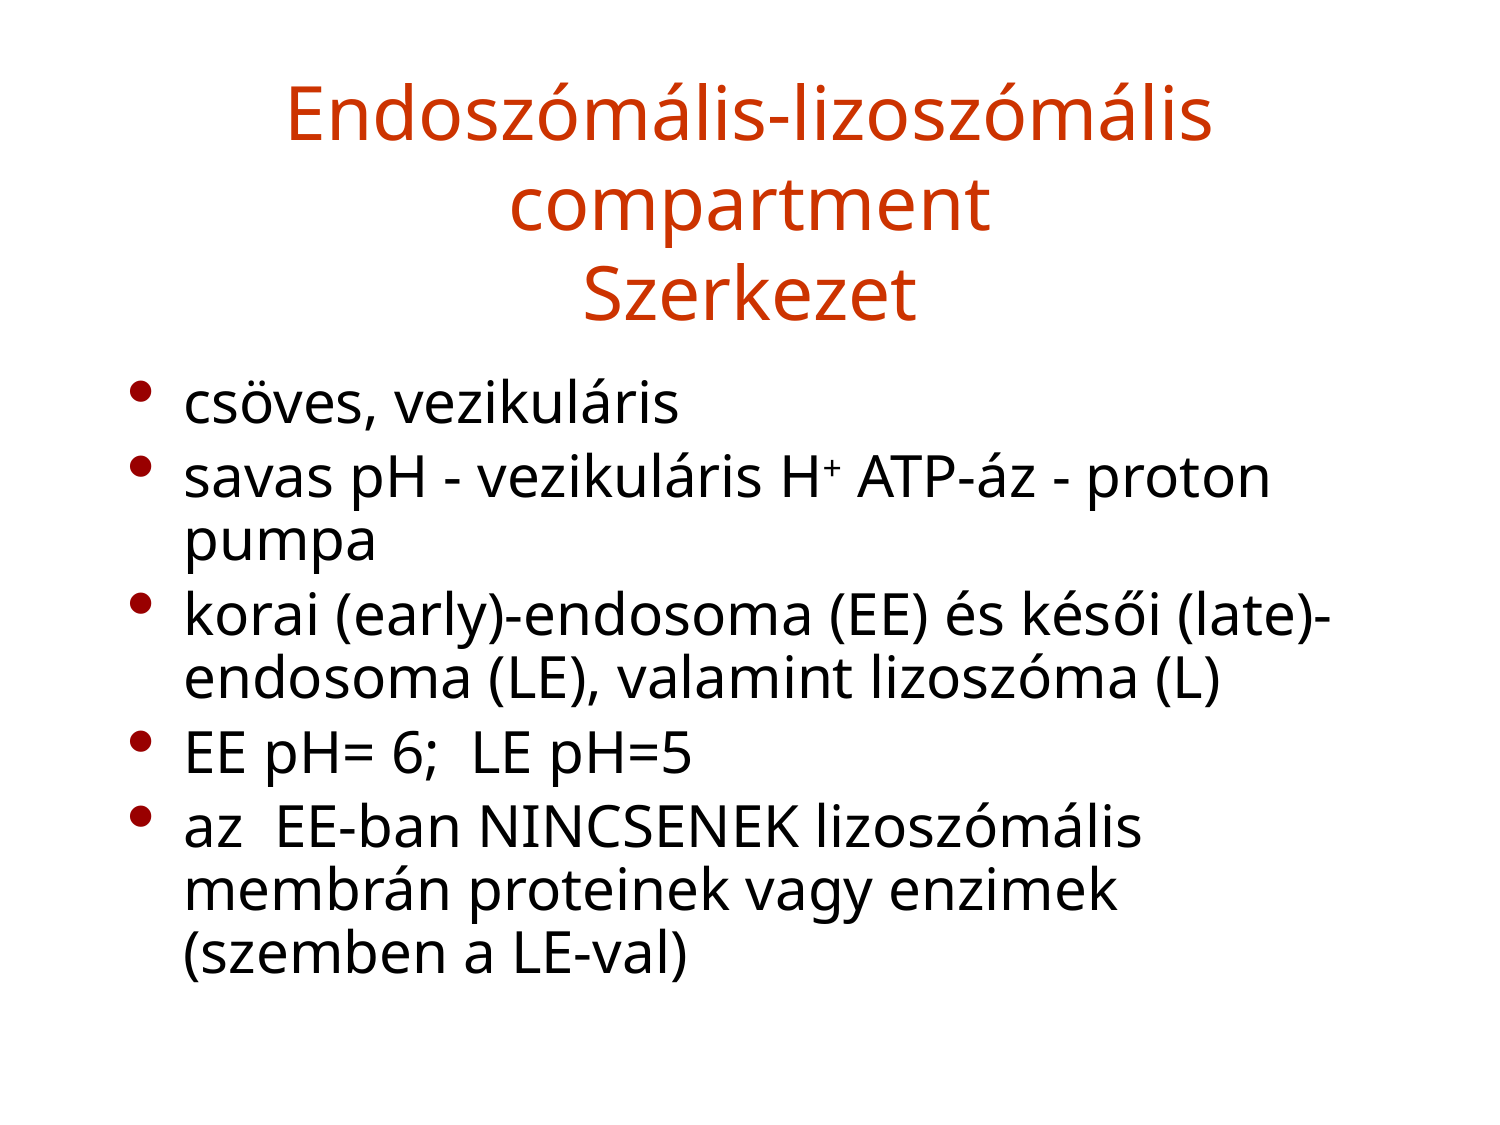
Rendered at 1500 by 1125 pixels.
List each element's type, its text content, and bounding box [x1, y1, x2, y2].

list csöves, vezikuláris savas pH - vezikuláris H+ ATP-áz - proton pumpa korai (early)-endosoma (EE) és késői (late)-endosoma (LE), valamint lizoszóma (L) EE pH= 6; LE pH=5 az EE-ban NINCSENEK lizoszómális membrán proteinek vagy enzimek (szemben a LE-val) [112, 365, 1388, 1041]
title Endoszómális-lizoszómális compartment Szerkezet [112, 105, 1388, 294]
